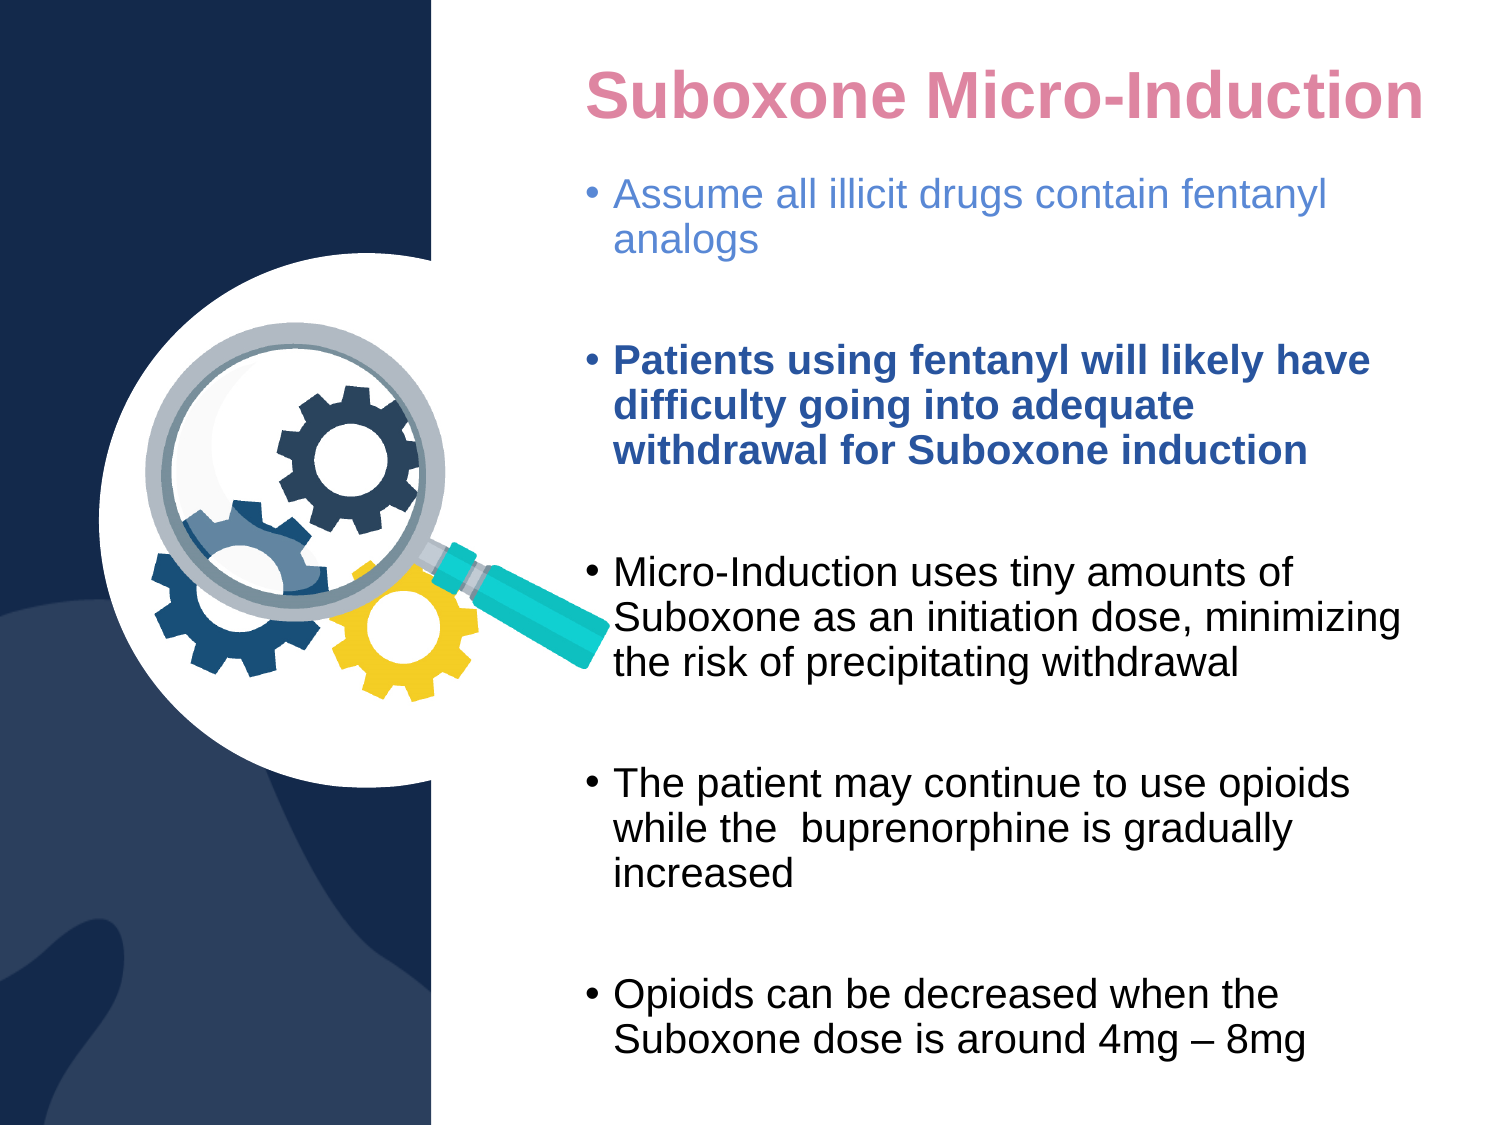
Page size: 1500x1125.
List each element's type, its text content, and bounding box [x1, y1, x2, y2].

title Suboxone Micro-Induction [570, 45, 1474, 150]
list Assume all illicit drugs contain fentanyl analogs Patients using fentanyl will likely have difficulty going into adequate withdrawal for Suboxone induction Micro-Induction uses tiny amounts of Suboxone as an initiation dose, minimizing the risk of precipitating withdrawal The patient may continue to use opioids while the buprenorphine is gradually increased Opioids can be decreased when the Suboxone dose is around 4mg – 8mg [570, 164, 1433, 850]
picture [0, 0, 634, 1125]
